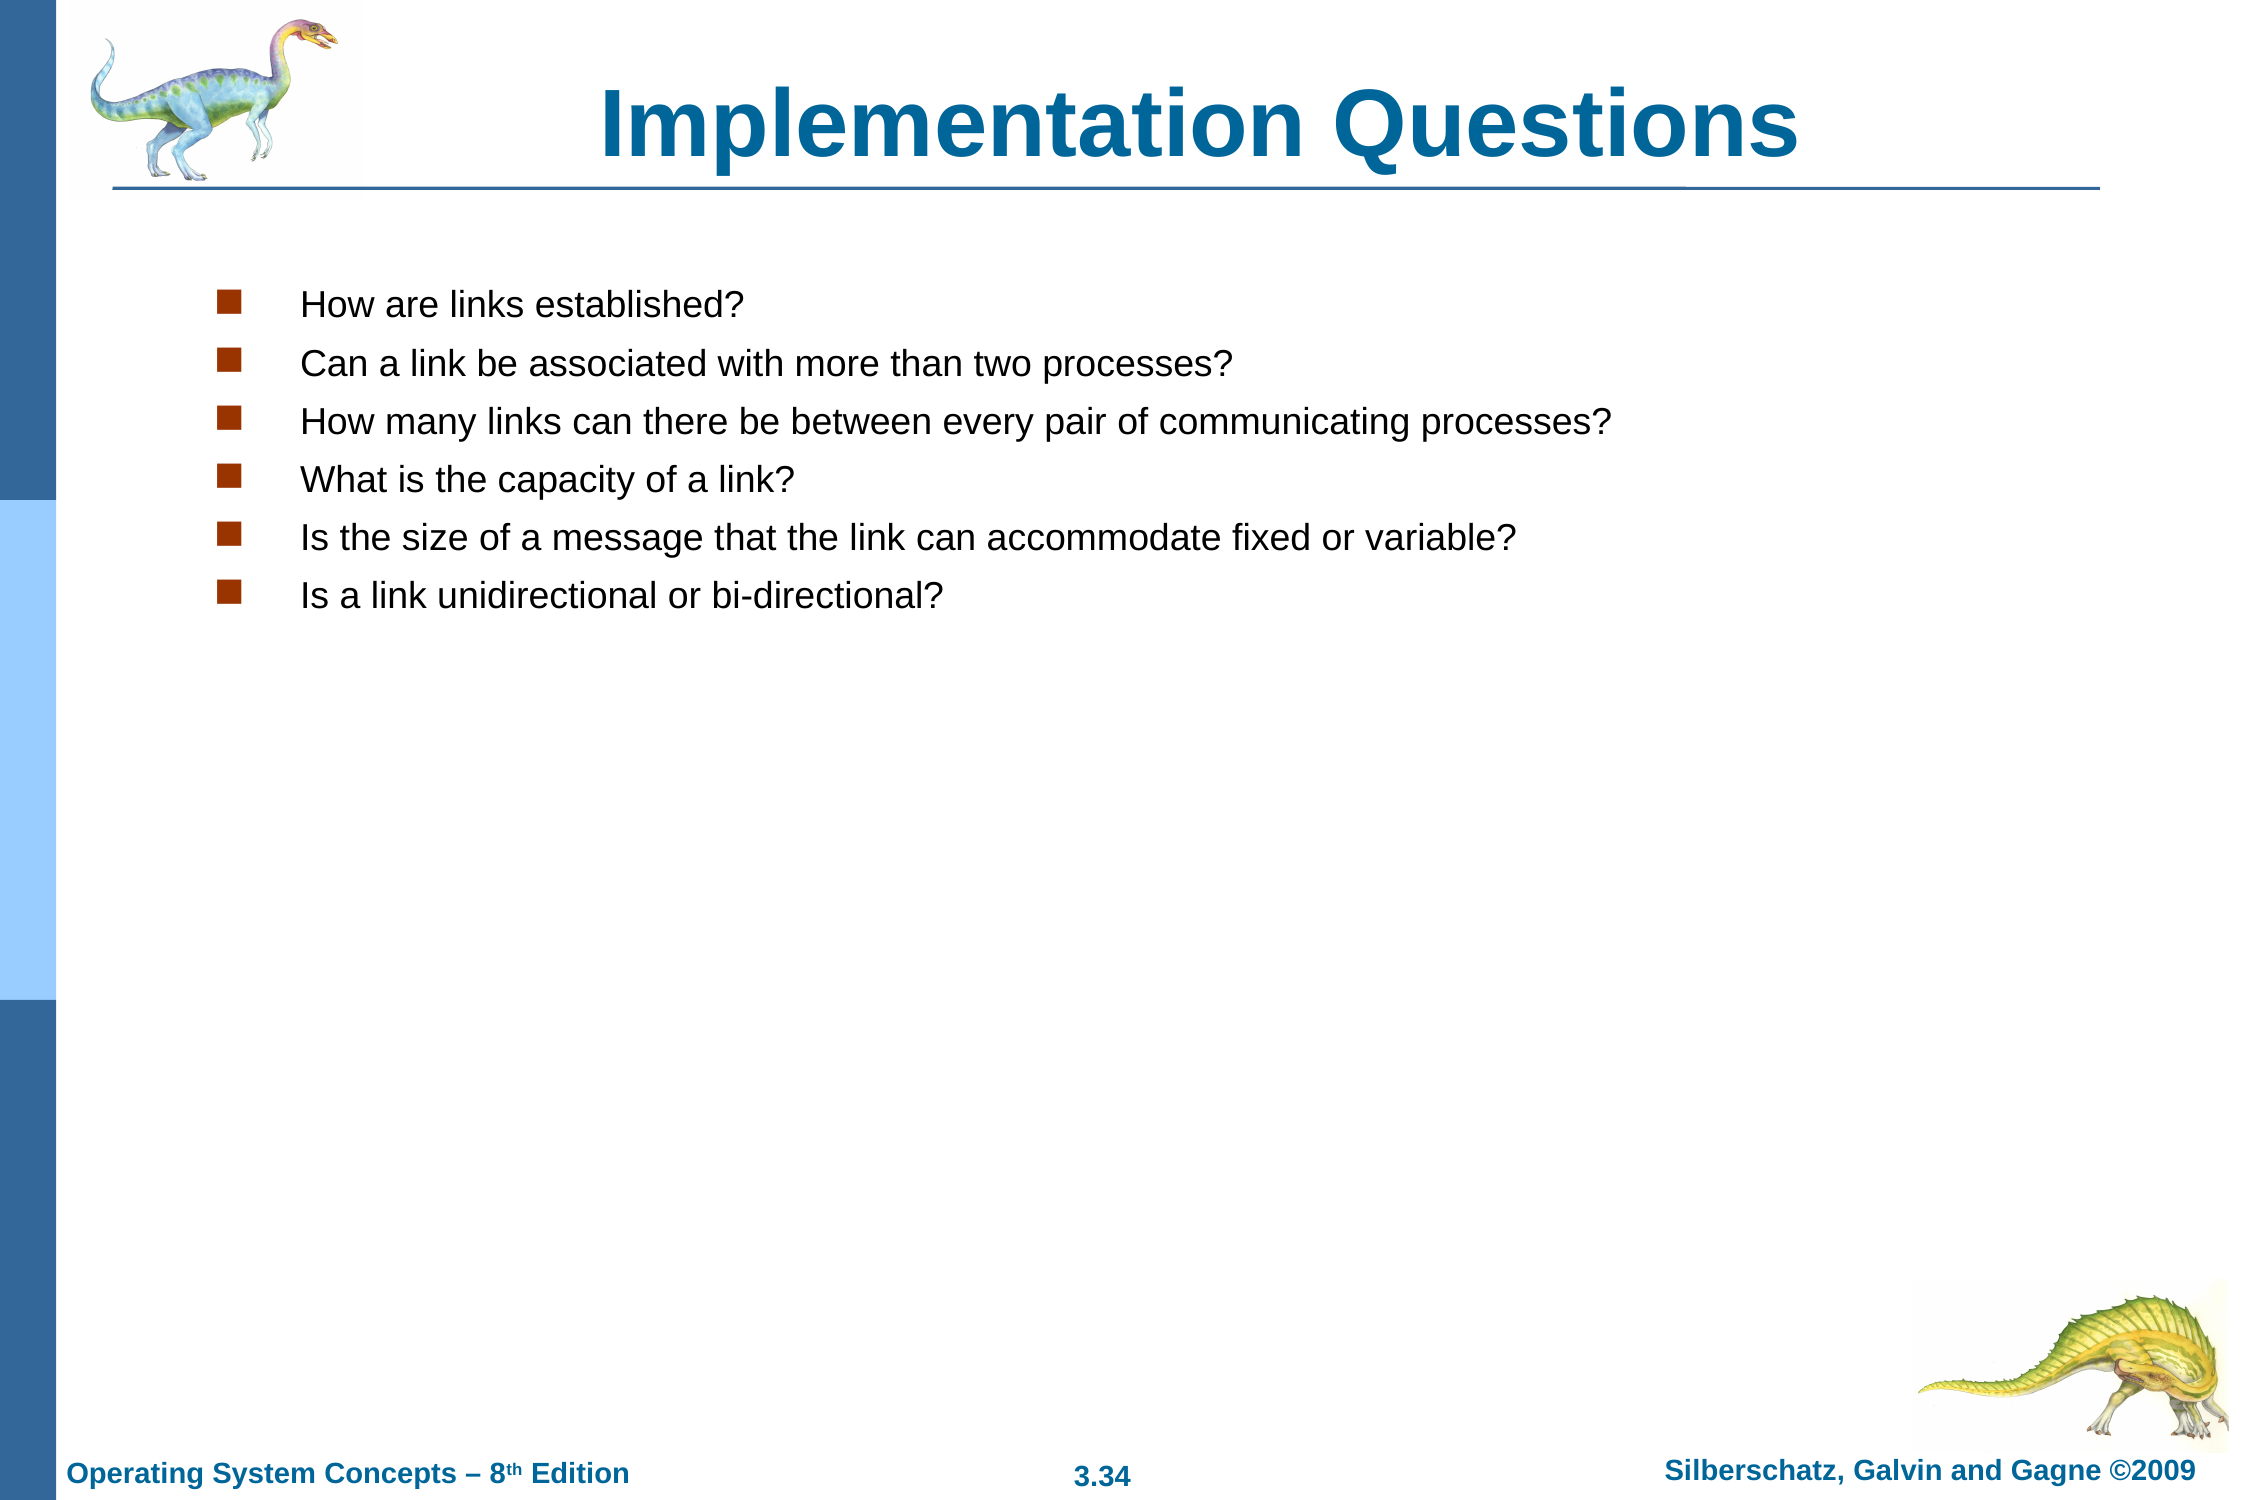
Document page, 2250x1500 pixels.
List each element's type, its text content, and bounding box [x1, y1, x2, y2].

list How are links established? Can a link be associated with more than two processes? How many links can there be between every pair of communicating processes? What is the capacity of a link? Is the size of a message that the link can accommodate fixed or variable? Is a link unidirectional or bi-directional? [198, 269, 2086, 1261]
picture [70, 0, 365, 199]
title Implementation Questions [263, 60, 2138, 187]
picture [1913, 1279, 2229, 1453]
